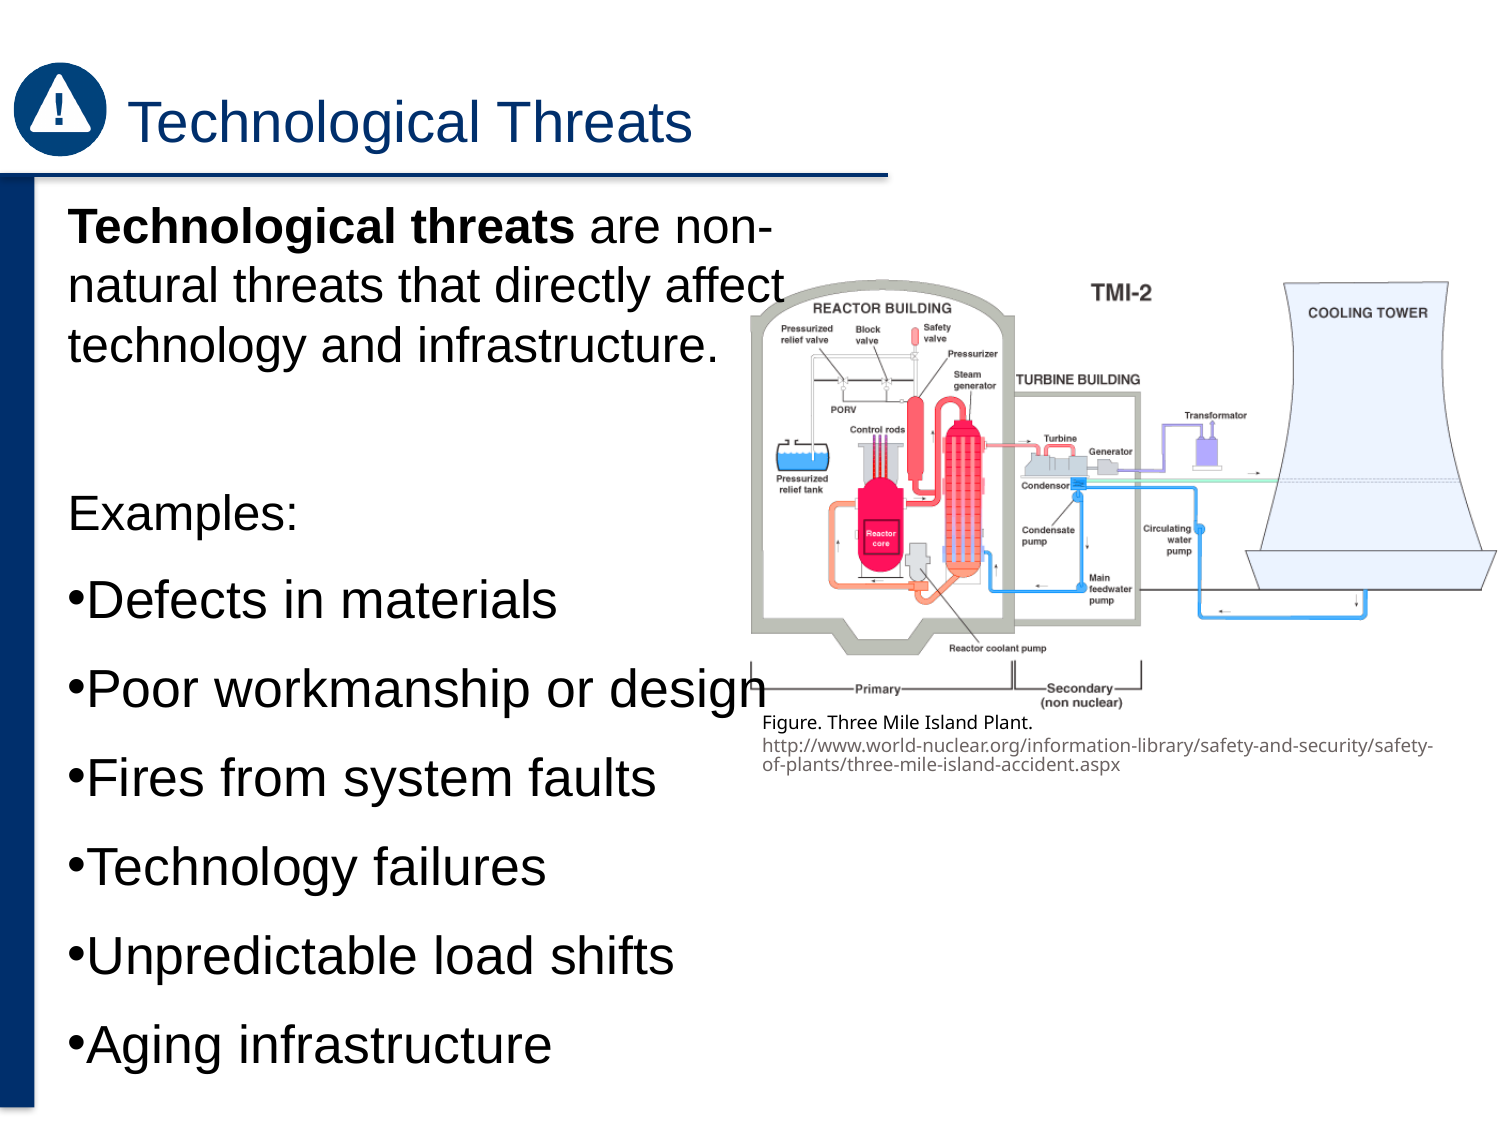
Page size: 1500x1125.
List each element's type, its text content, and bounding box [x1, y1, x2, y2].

title Technological Threats [112, 17, 1388, 162]
list Technological threats are non-natural threats that directly affect technology and infrastructure. Examples: Defects in materials Poor workmanship or design Fires from system faults Technology failures Unpredictable load shifts Aging infrastructure [52, 186, 800, 1096]
picture [8, 60, 112, 162]
picture [749, 278, 1498, 711]
text_box Figure. Three Mile Island Plant. http://www.world-nuclear.org/information-library/safety-and-security/safety-of-plants/three-mile-island-accident.aspx [800, 718, 1448, 790]
